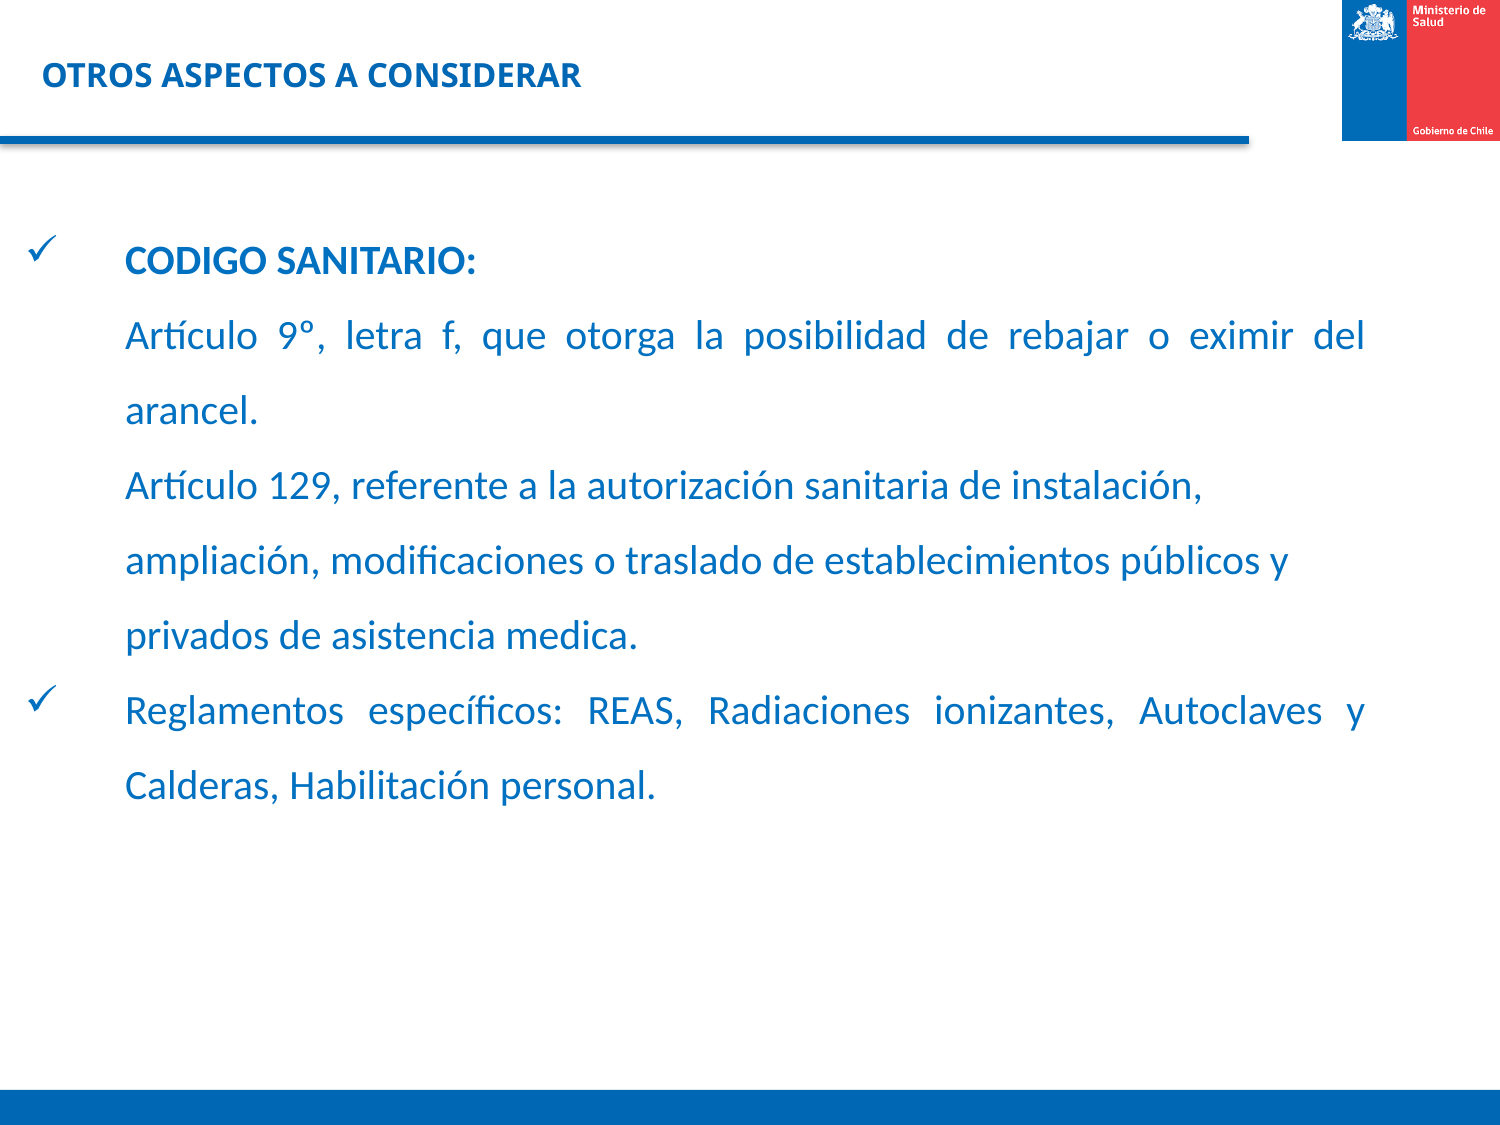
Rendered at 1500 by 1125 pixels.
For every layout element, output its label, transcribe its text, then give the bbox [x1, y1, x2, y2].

title OTROS ASPECTOS A CONSIDERAR [41, 54, 1381, 95]
picture [1342, 0, 1500, 141]
list CODIGO SANITARIO: Artículo 9º, letra f, que otorga la posibilidad de rebajar o eximir del arancel. Artículo 129, referente a la autorización sanitaria de instalación, ampliación, modificaciones o traslado de establecimientos públicos y privados de asistencia medica. Reglamentos específicos: REAS, Radiaciones ionizantes, Autoclaves y Calderas, Habilitación personal. [24, 242, 1367, 985]
